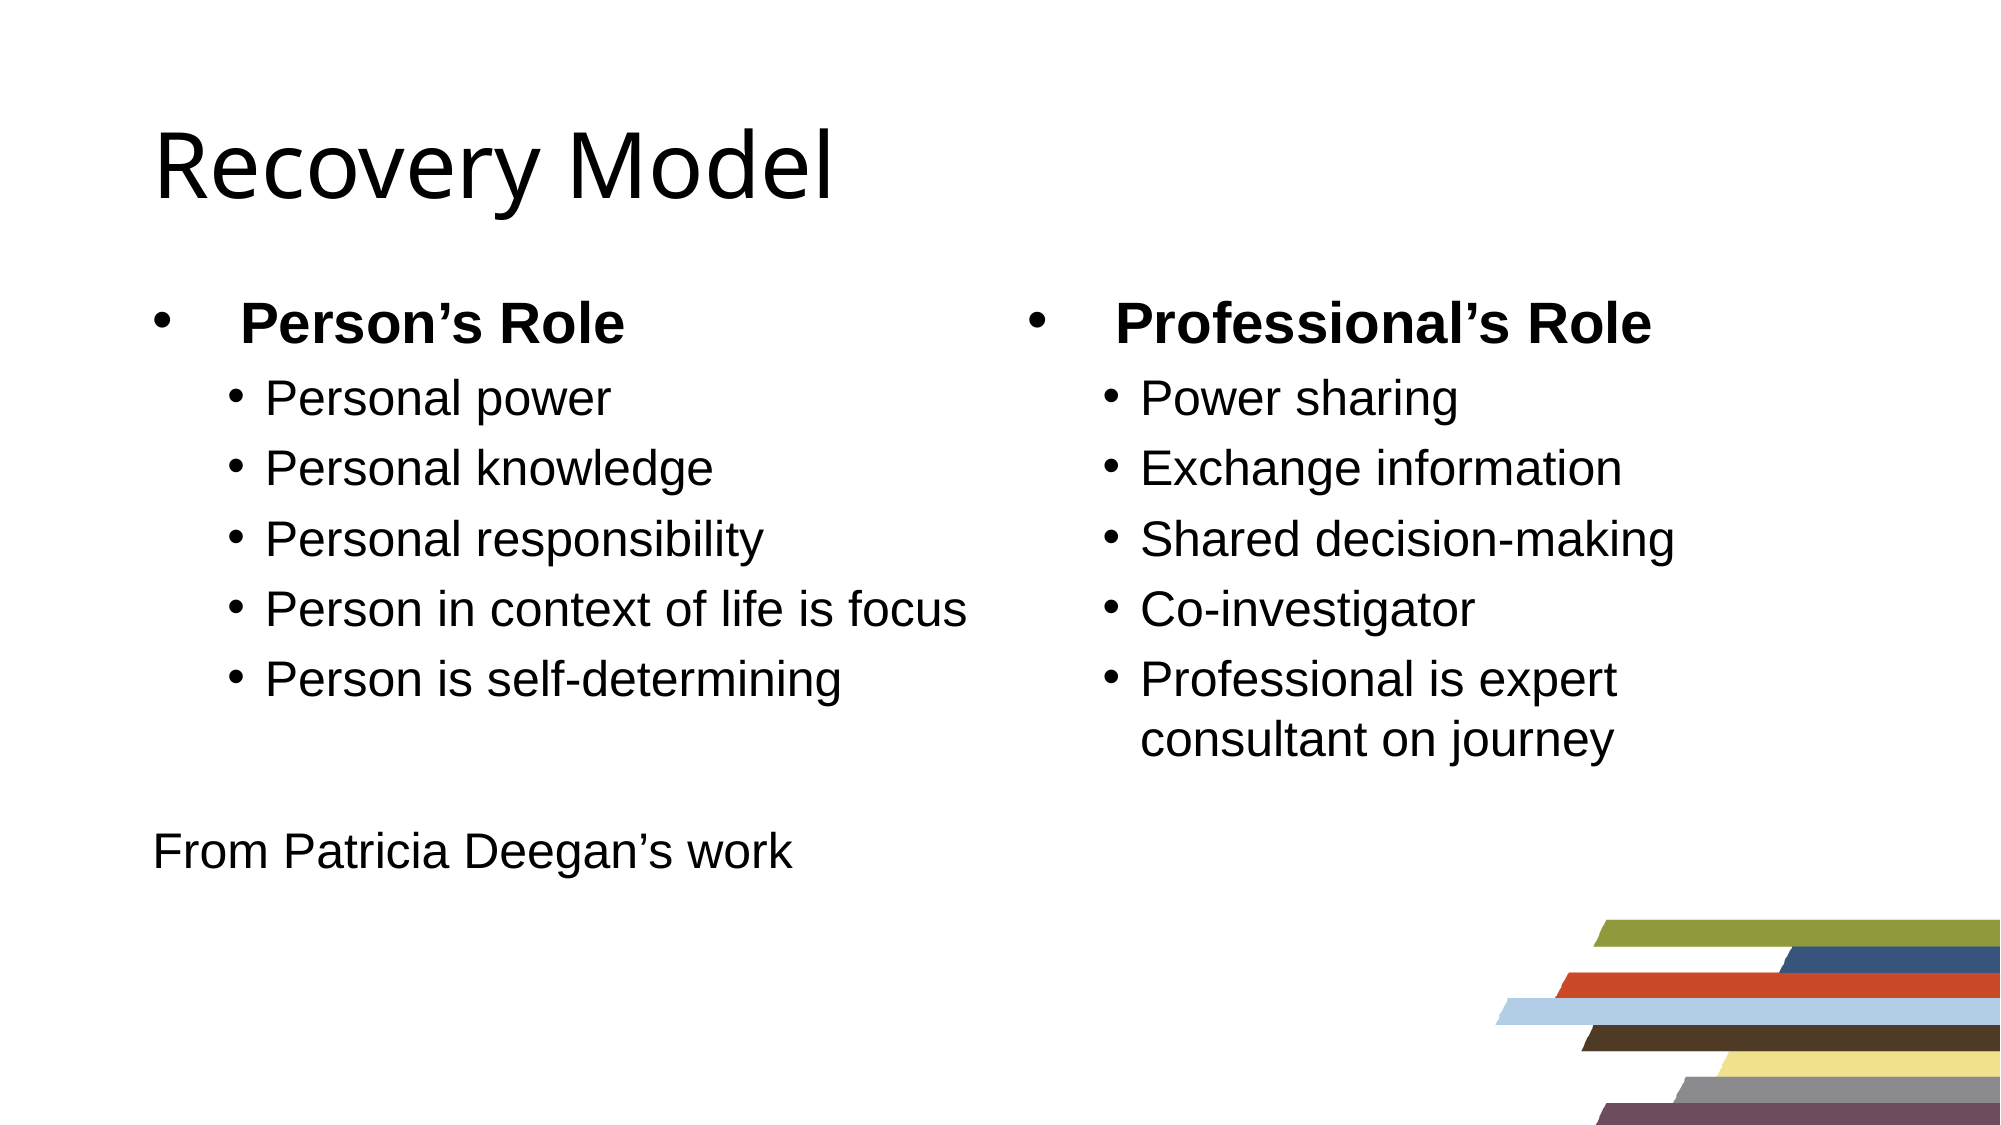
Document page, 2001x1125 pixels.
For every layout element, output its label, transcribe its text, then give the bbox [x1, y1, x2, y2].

list Professional’s Role Power sharing Exchange information Shared decision-making Co-investigator Professional is expert consultant on journey [1012, 277, 1863, 912]
list Person’s Role Personal power Personal knowledge Personal responsibility Person in context of life is focus Person is self-determining From Patricia Deegan’s work [137, 277, 1012, 912]
picture [1469, 847, 2000, 1125]
title Recovery Model [137, 59, 1863, 277]
